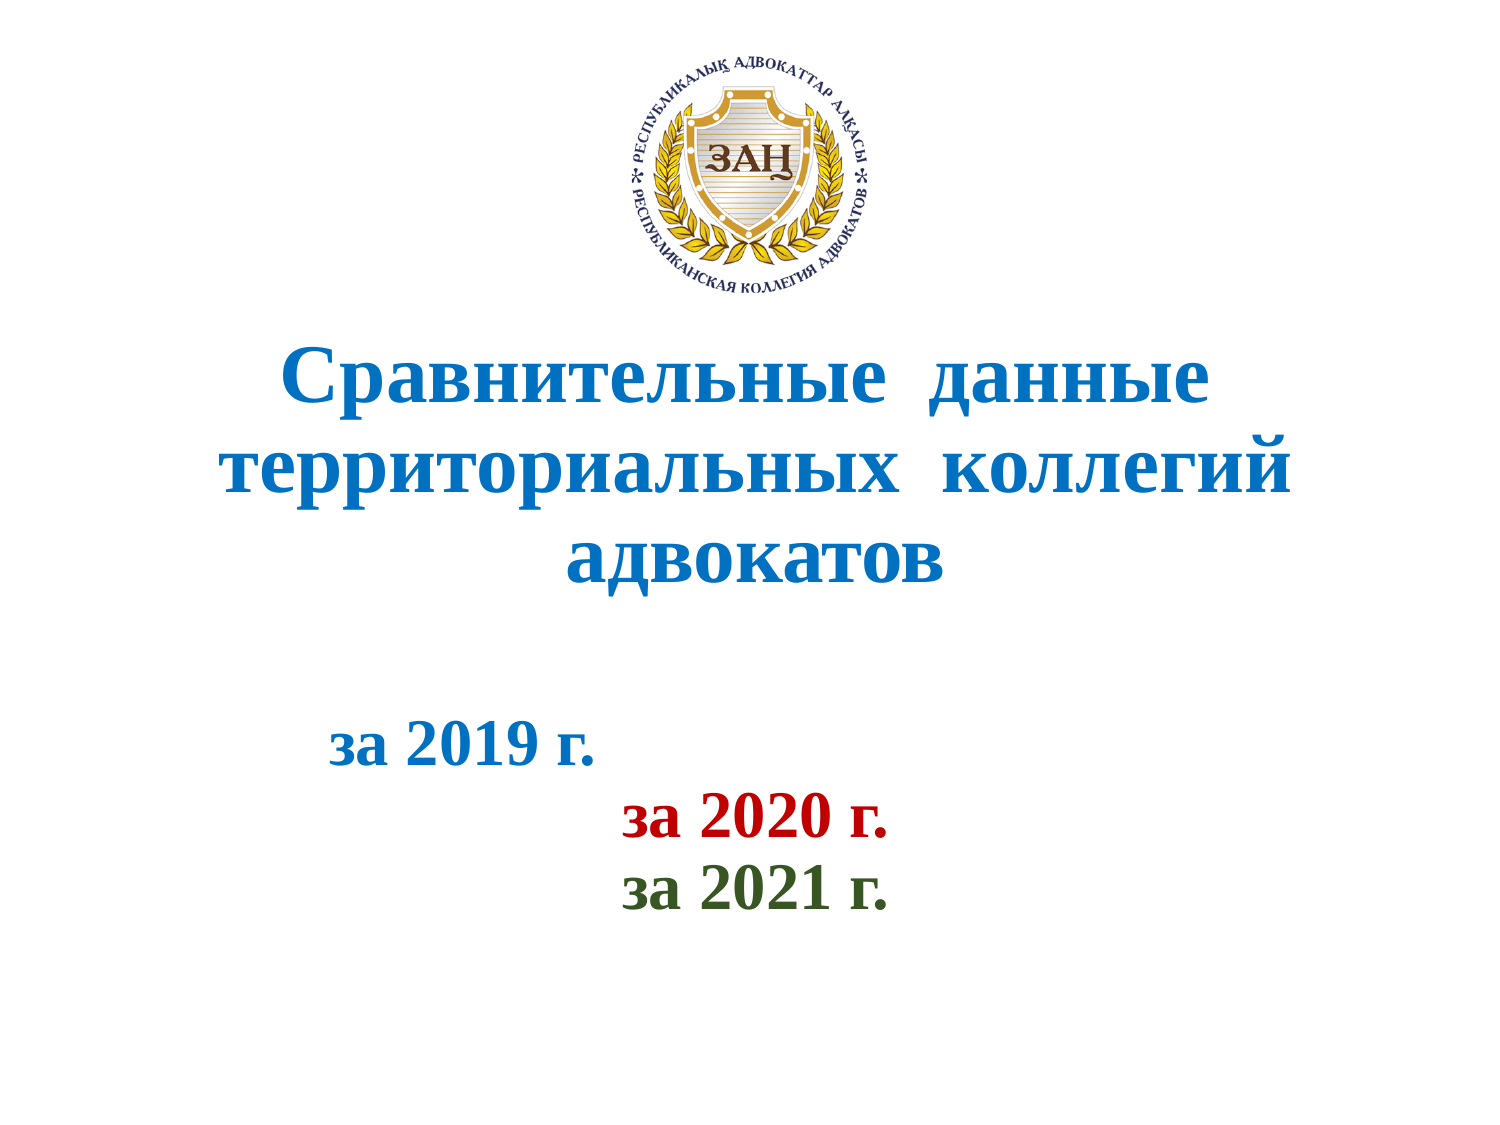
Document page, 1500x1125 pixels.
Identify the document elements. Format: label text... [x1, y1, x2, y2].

title Сравнительные данные территориальных коллегий адвокатов за 2019 г. за 2020 г. за 2021 г. [53, 90, 1459, 1012]
picture [629, 54, 871, 295]
